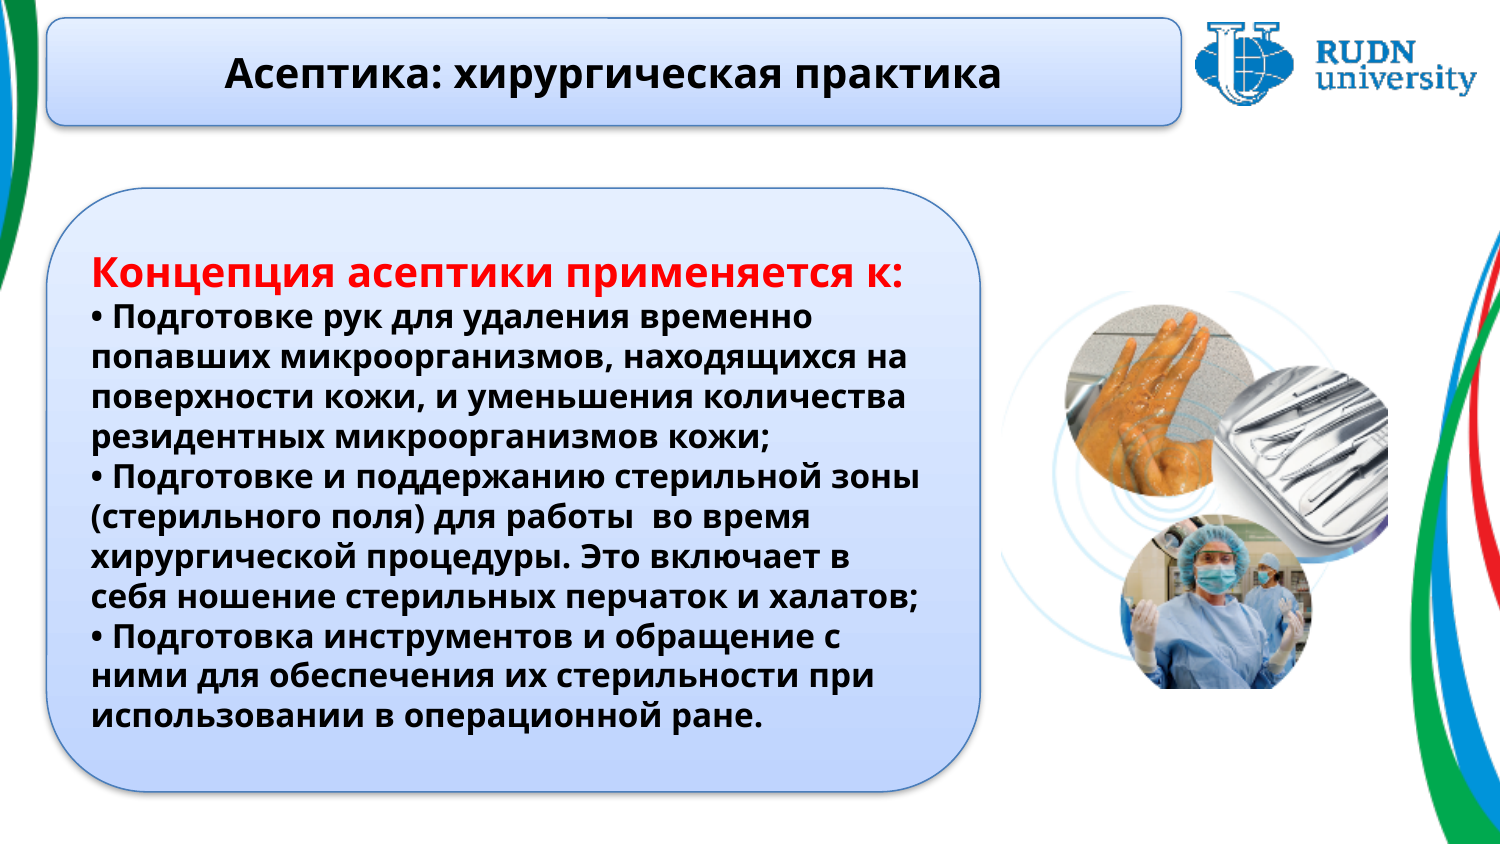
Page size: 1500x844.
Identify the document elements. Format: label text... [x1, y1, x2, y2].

text_box Концепция асептики применяется к: • Подготовке рук для удаления временно попавших микроорганизмов, находящихся на поверхности кожи, и уменьшения количества резидентных микроорганизмов кожи; • Подготовке и поддержанию стерильной зоны (стерильного поля) для работы во время хирургической процедуры. Это включает в себя ношение стерильных перчаток и халатов; • Подготовка инструментов и обращение с ними для обеспечения их стерильности при использовании в операционной ране. [45, 187, 982, 793]
picture [0, 0, 1500, 844]
text_box Асептика: хирургическая практика [45, 17, 1183, 127]
